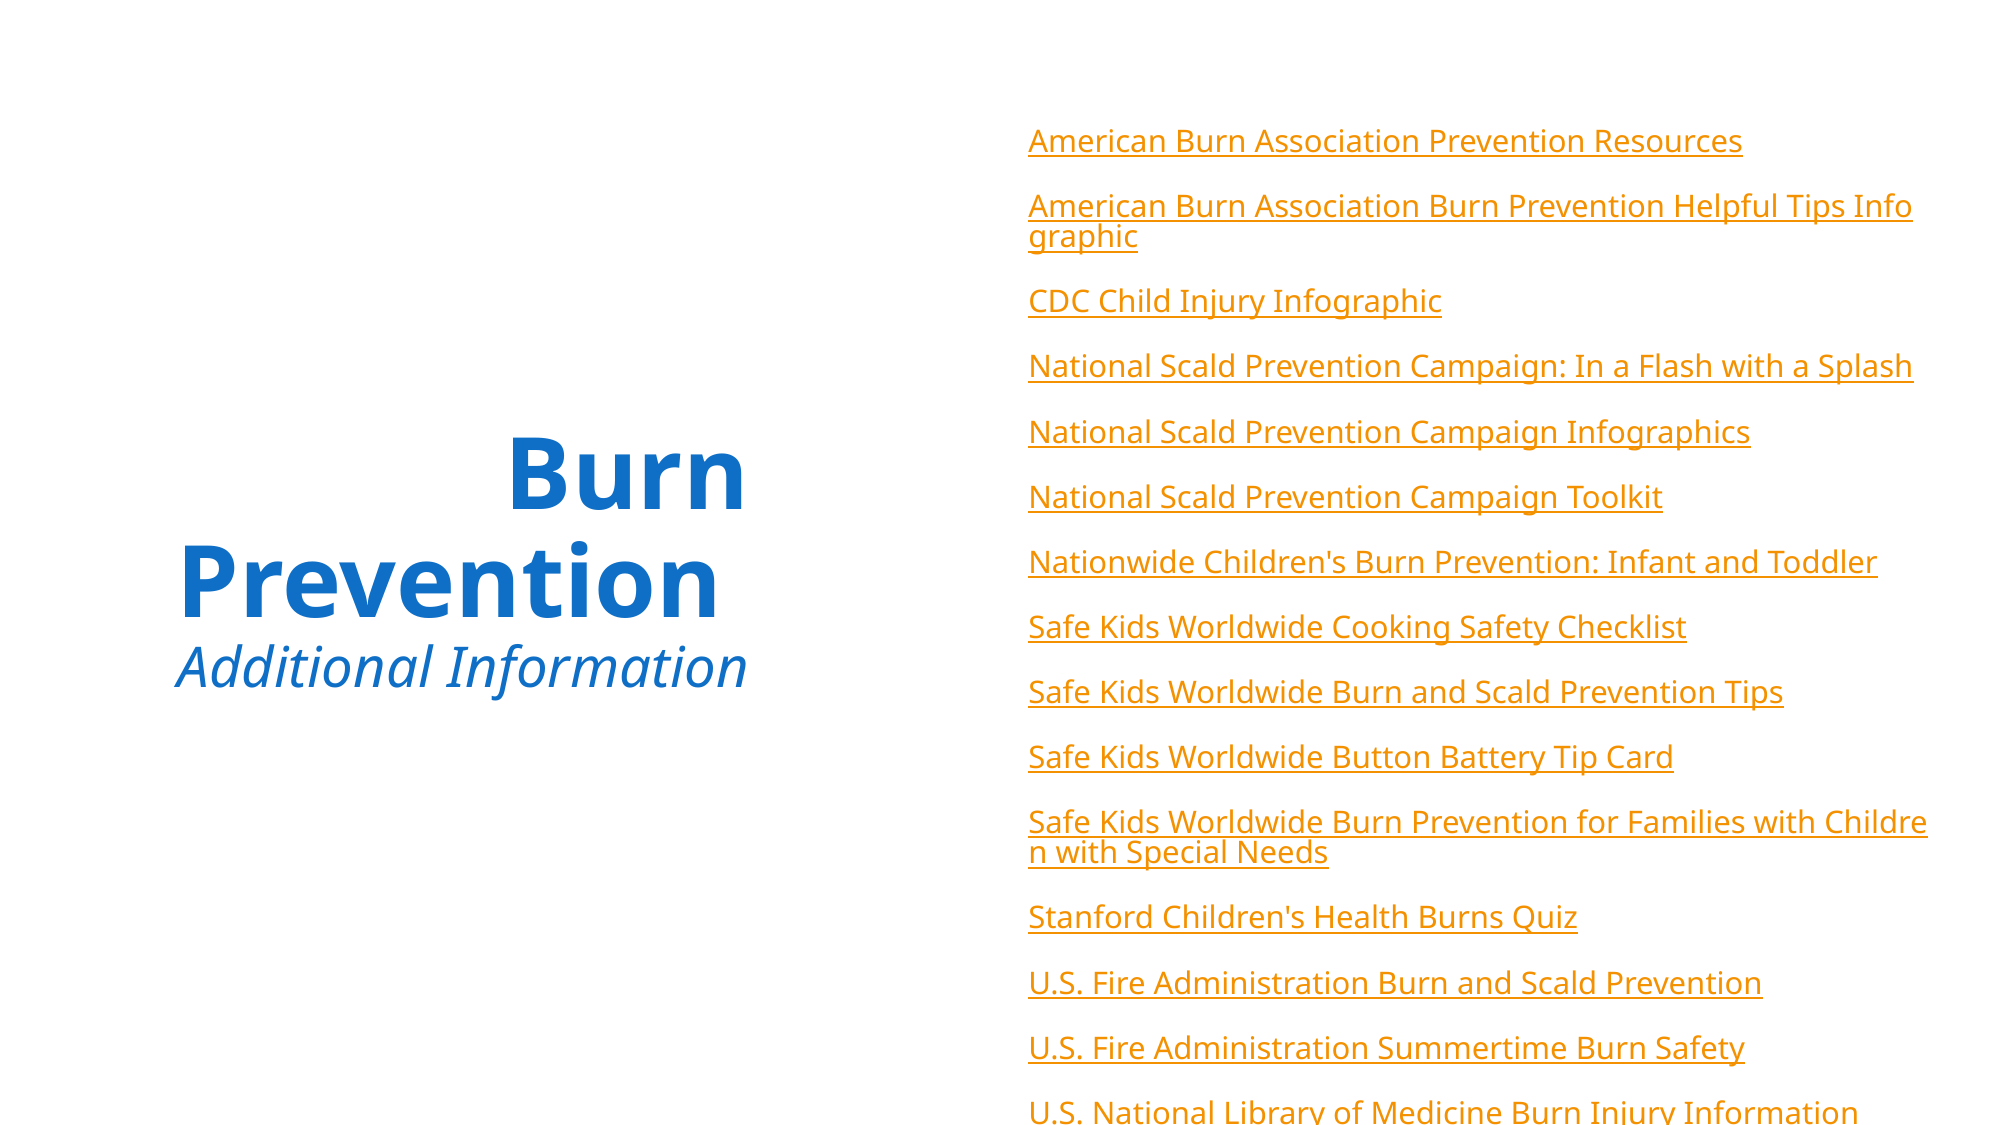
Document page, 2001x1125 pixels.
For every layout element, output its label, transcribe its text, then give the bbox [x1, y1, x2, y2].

title Burn Prevention Additional Information [105, 129, 765, 994]
list American Burn Association Prevention Resources American Burn Association Burn Prevention Helpful Tips Infographic CDC Child Injury Infographic National Scald Prevention Campaign: In a Flash with a Splash National Scald Prevention Campaign Infographics National Scald Prevention Campaign Toolkit Nationwide Children's Burn Prevention: Infant and Toddler Safe Kids Worldwide Cooking Safety Checklist Safe Kids Worldwide Burn and Scald Prevention Tips Safe Kids Worldwide Button Battery Tip Card Safe Kids Worldwide Burn Prevention for Families with Children with Special Needs Stanford Children's Health Burns Quiz U.S. Fire Administration Burn and Scald Prevention U.S. Fire Administration Summertime Burn Safety U.S. National Library of Medicine Burn Injury Information [1013, 114, 1944, 1086]
